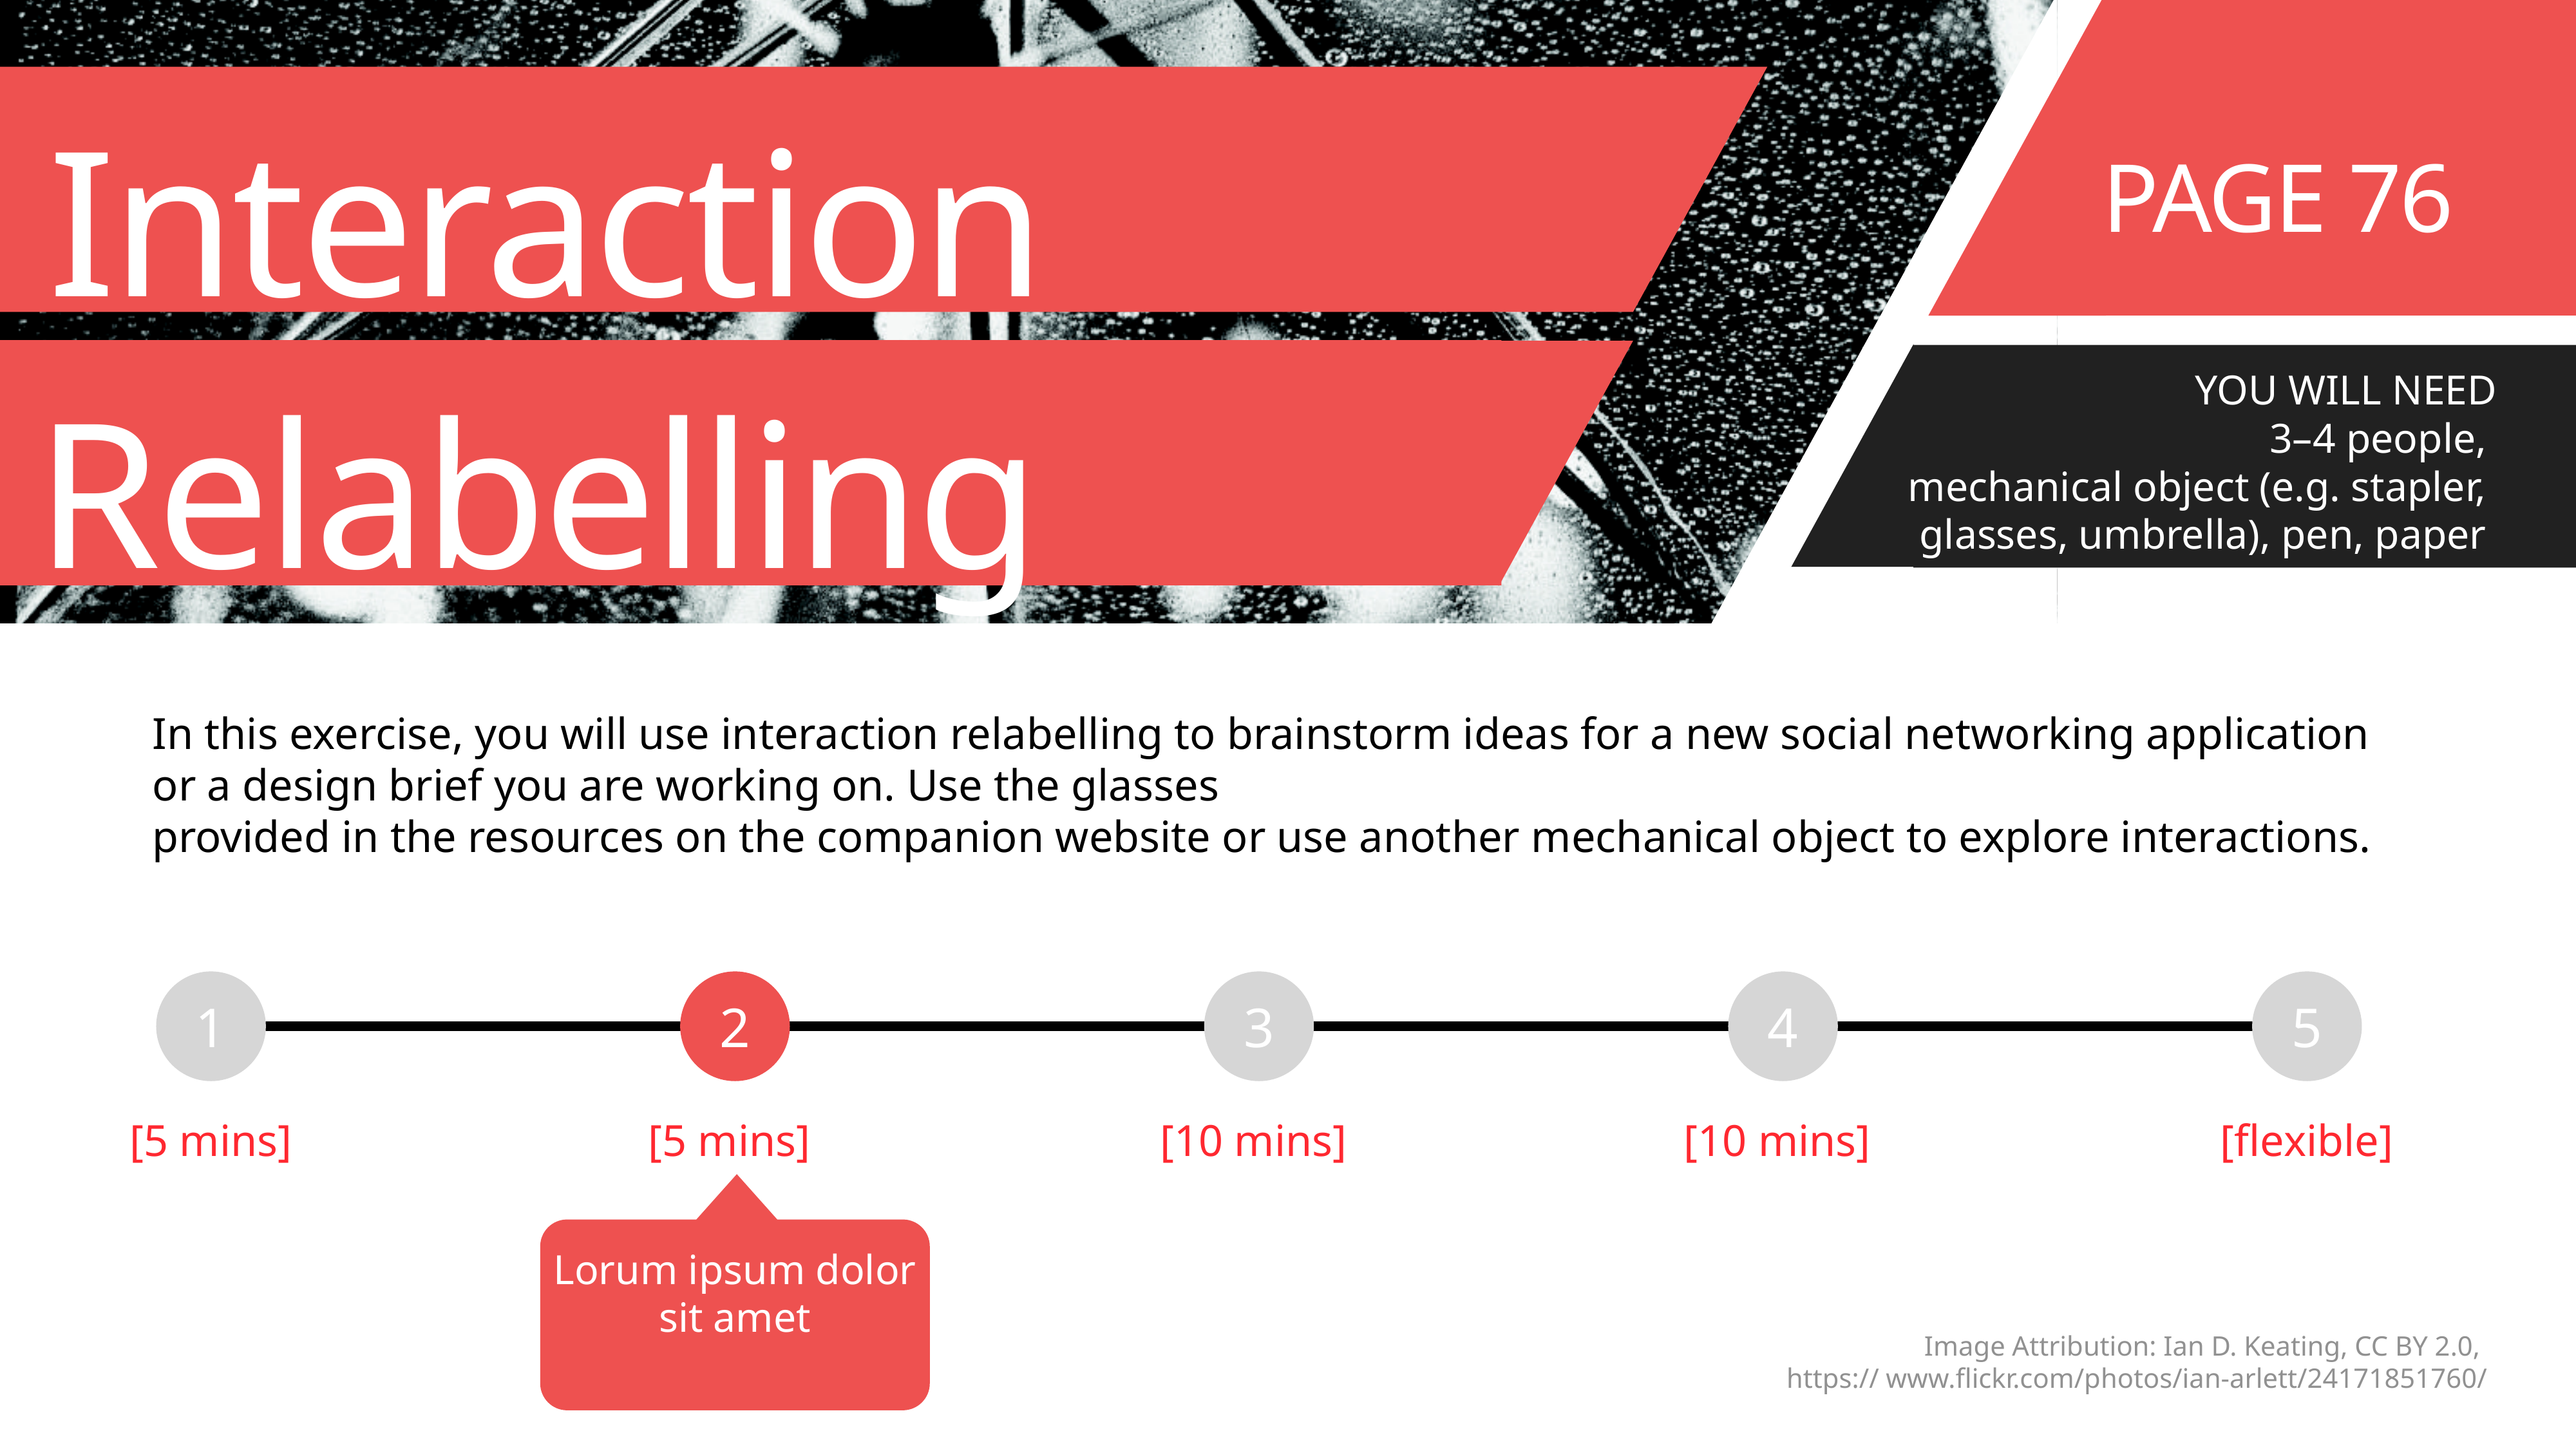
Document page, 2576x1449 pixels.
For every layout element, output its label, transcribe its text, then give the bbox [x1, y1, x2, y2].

text_box Lorum ipsum dolor sit amet [547, 1401, 923, 1410]
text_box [0, 0, 2576, 1401]
